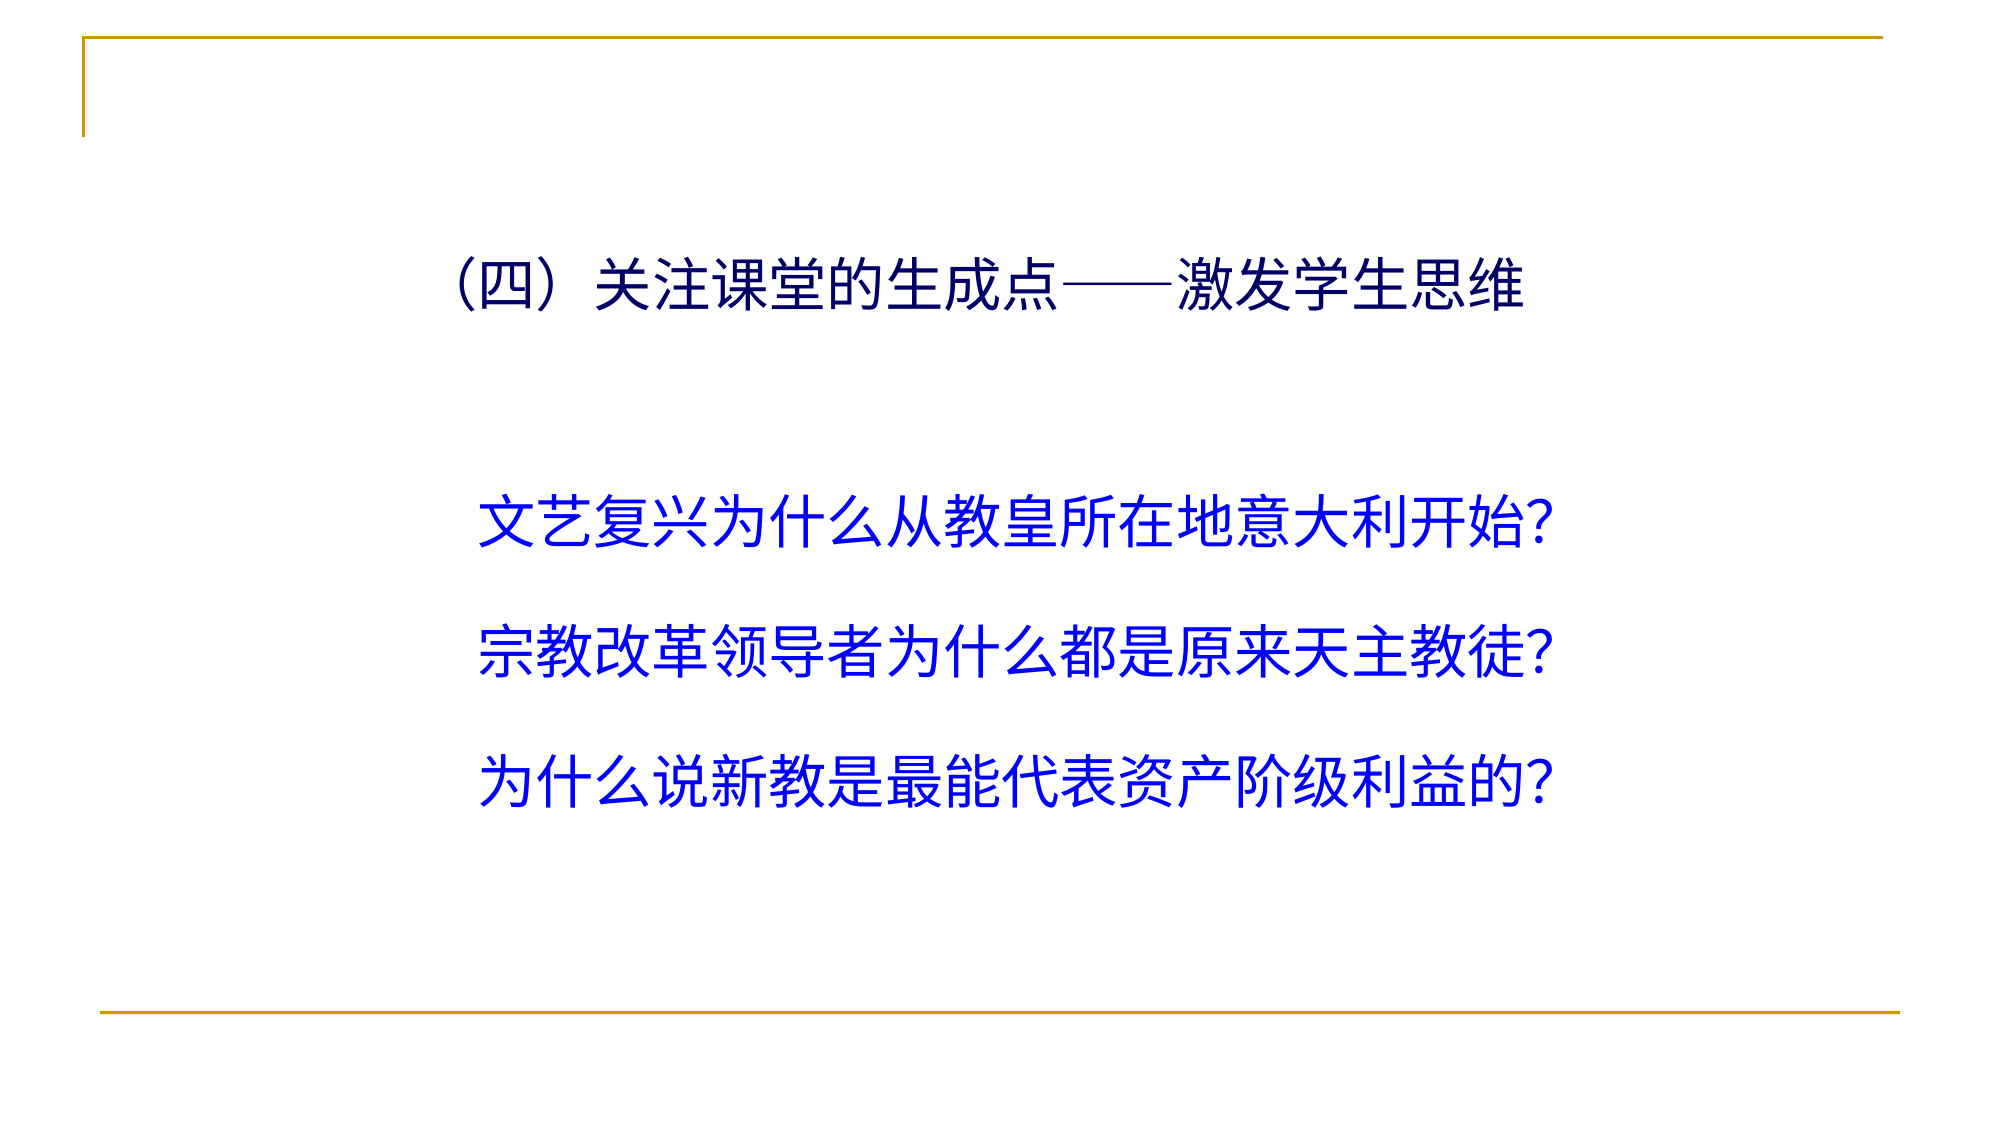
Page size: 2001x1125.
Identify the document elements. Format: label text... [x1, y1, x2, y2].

text_box （四）关注课堂的生成点——激发学生思维 [404, 240, 1721, 326]
text_box 宗教改革领导者为什么都是原来天主教徒？ [462, 607, 1755, 693]
text_box 为什么说新教是最能代表资产阶级利益的？ [462, 737, 1755, 823]
text_box 文艺复兴为什么从教皇所在地意大利开始？ [462, 477, 1755, 563]
